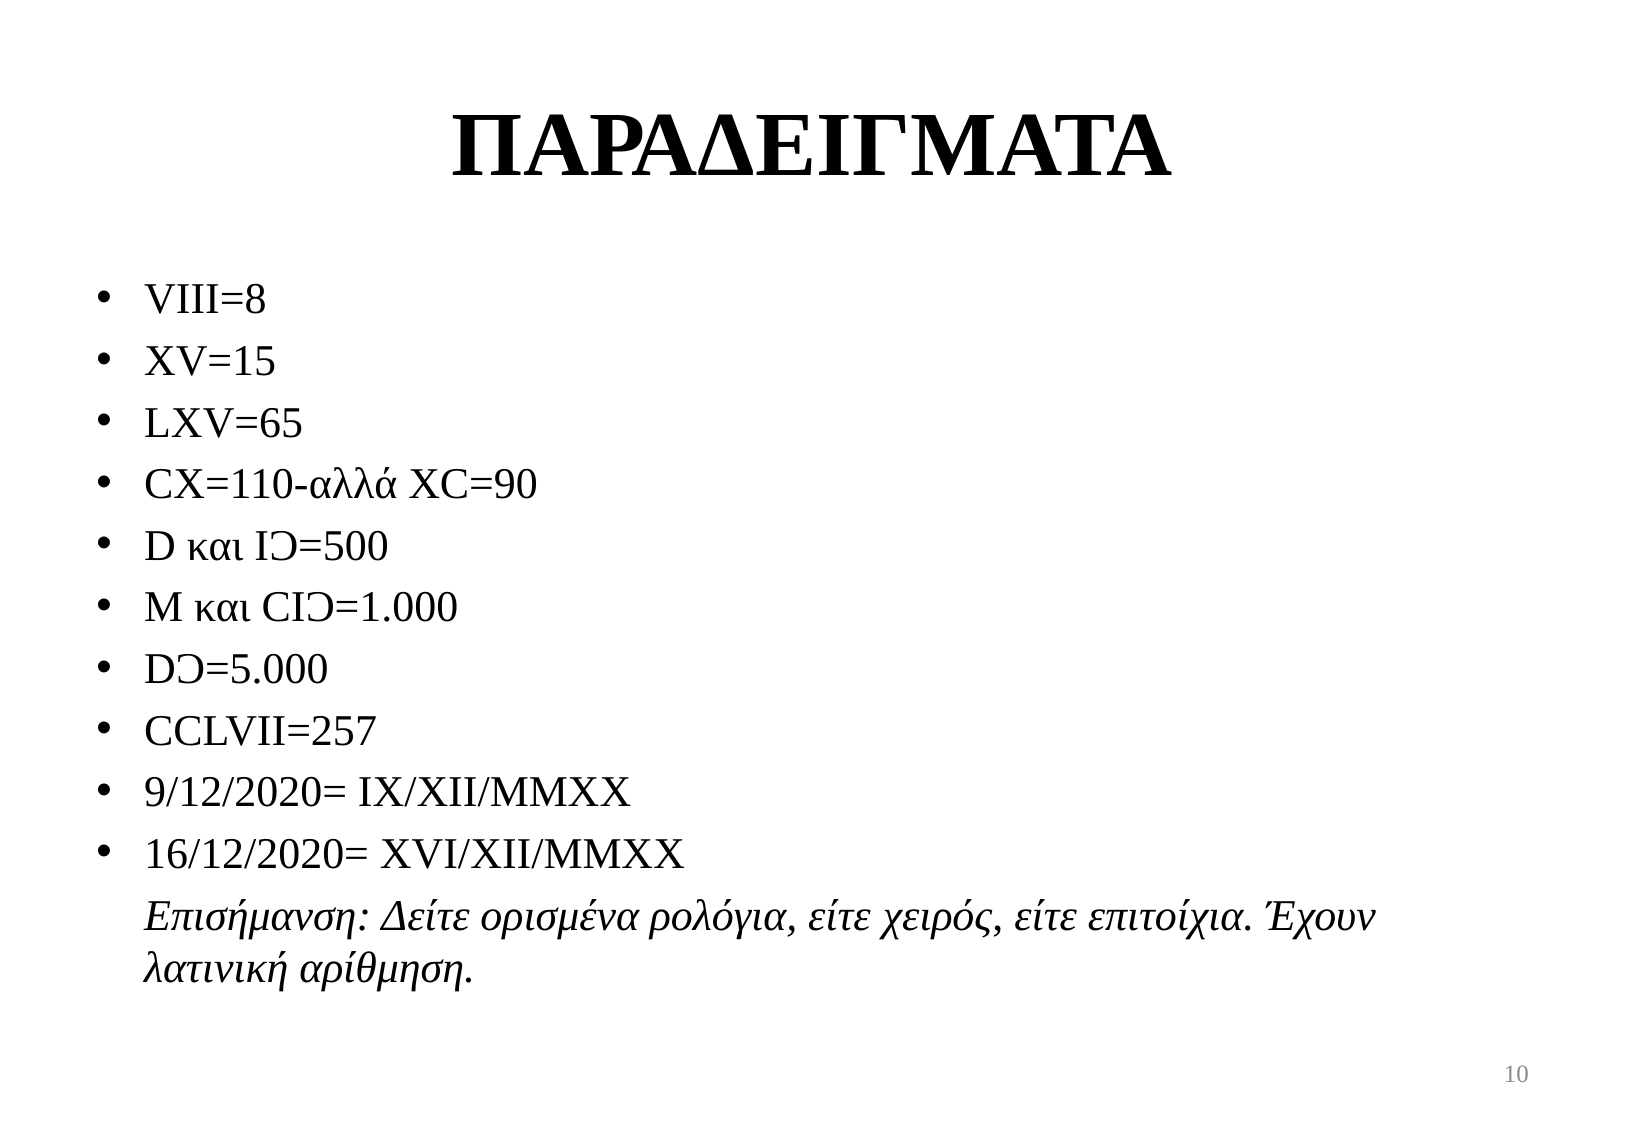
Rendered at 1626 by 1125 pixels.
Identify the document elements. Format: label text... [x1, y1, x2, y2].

list VIII=8 XV=15 LXV=65 CX=110-αλλά XC=90 D και IƆ=500 M και CIƆ=1.000 DƆ=5.000 CCLVII=257 9/12/2020= IX/XII/MMXX 16/12/2020= XVI/XII/MMXX Επισήμανση: Δείτε ορισμένα ρολόγια, είτε χειρός, είτε επιτοίχια. Έχουν λατινική αρίθμηση. [81, 262, 1544, 1005]
title ΠΑΡΑΔΕΙΓΜΑΤΑ [81, 45, 1544, 233]
slide_number 10 [1164, 1042, 1544, 1103]
